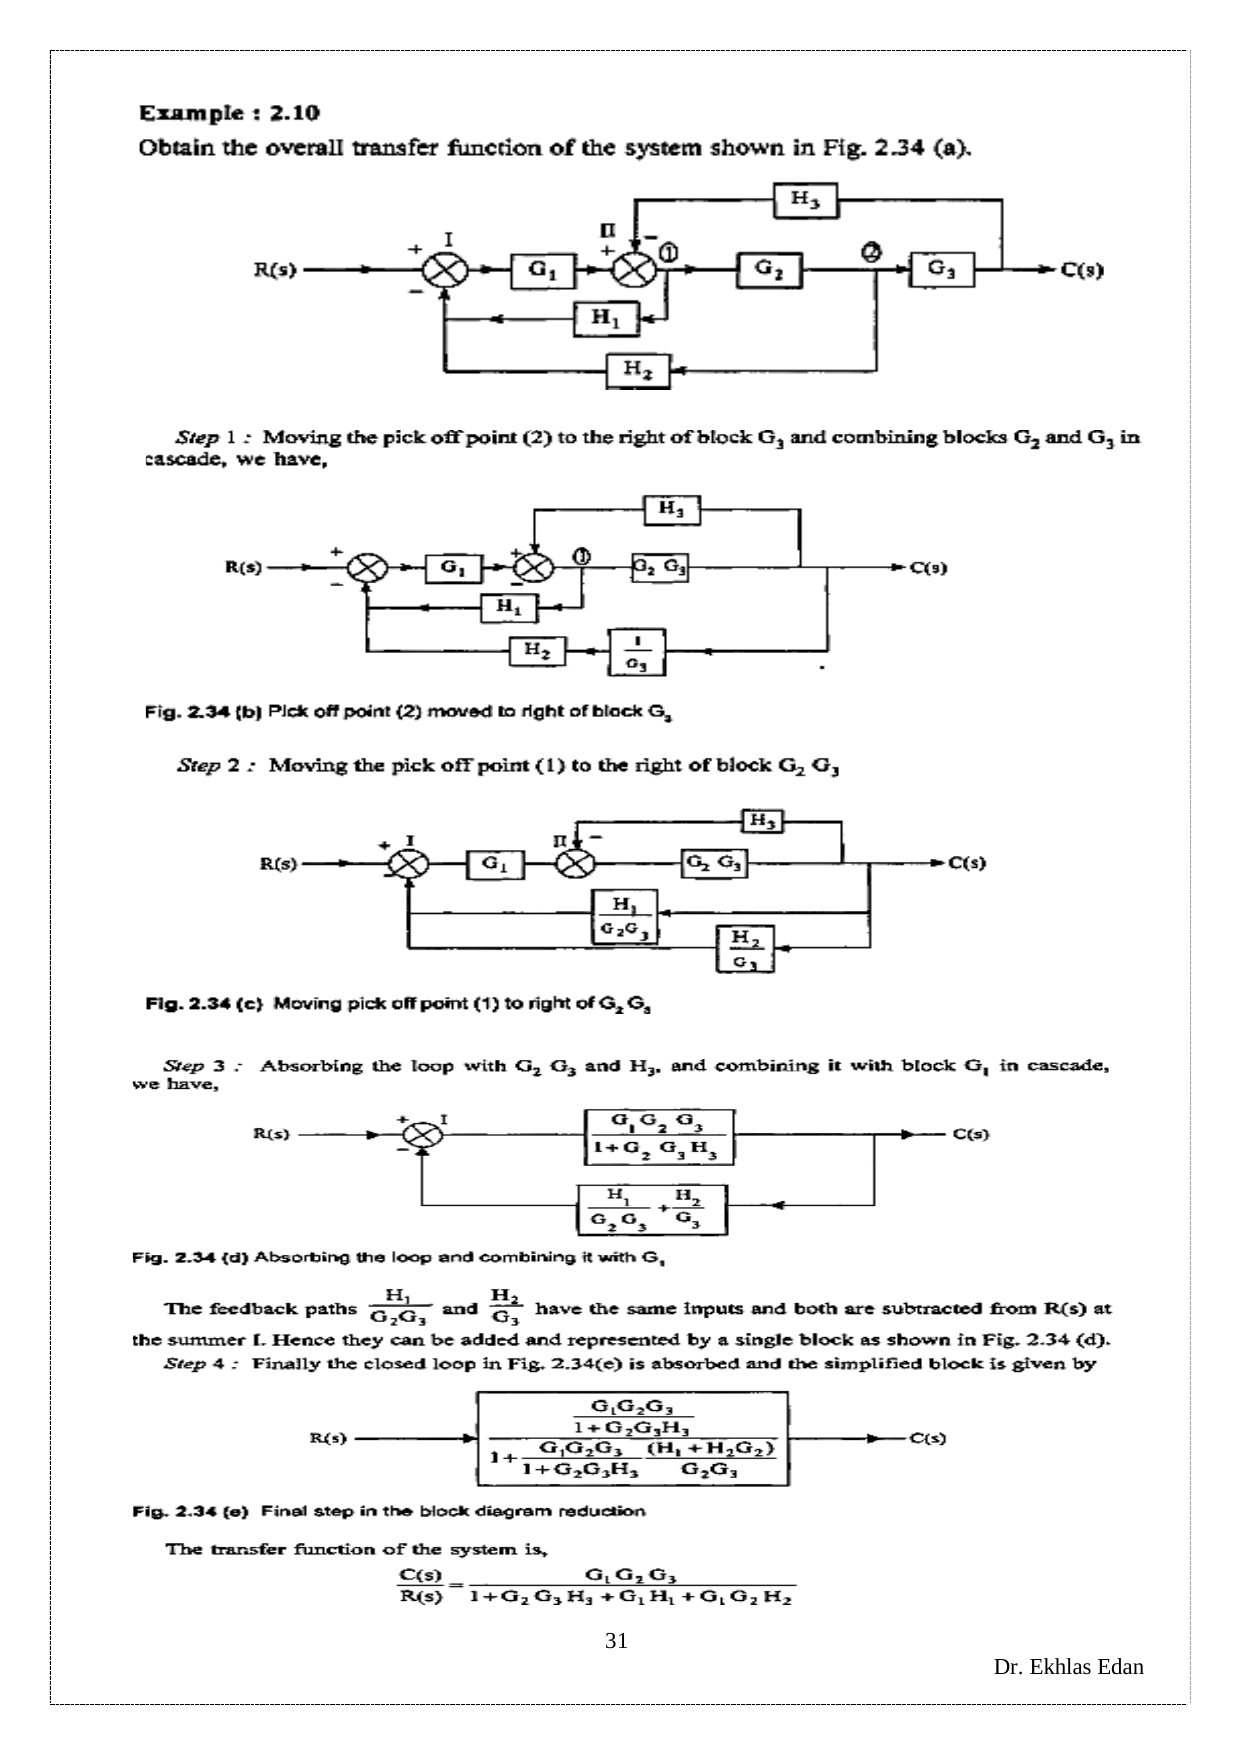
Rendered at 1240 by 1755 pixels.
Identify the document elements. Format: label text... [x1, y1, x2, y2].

slide_number 31 [600, 1625, 633, 1755]
text_box [49, 50, 1191, 1705]
footer Dr. Ekhlas Edan [991, 1652, 1147, 1755]
